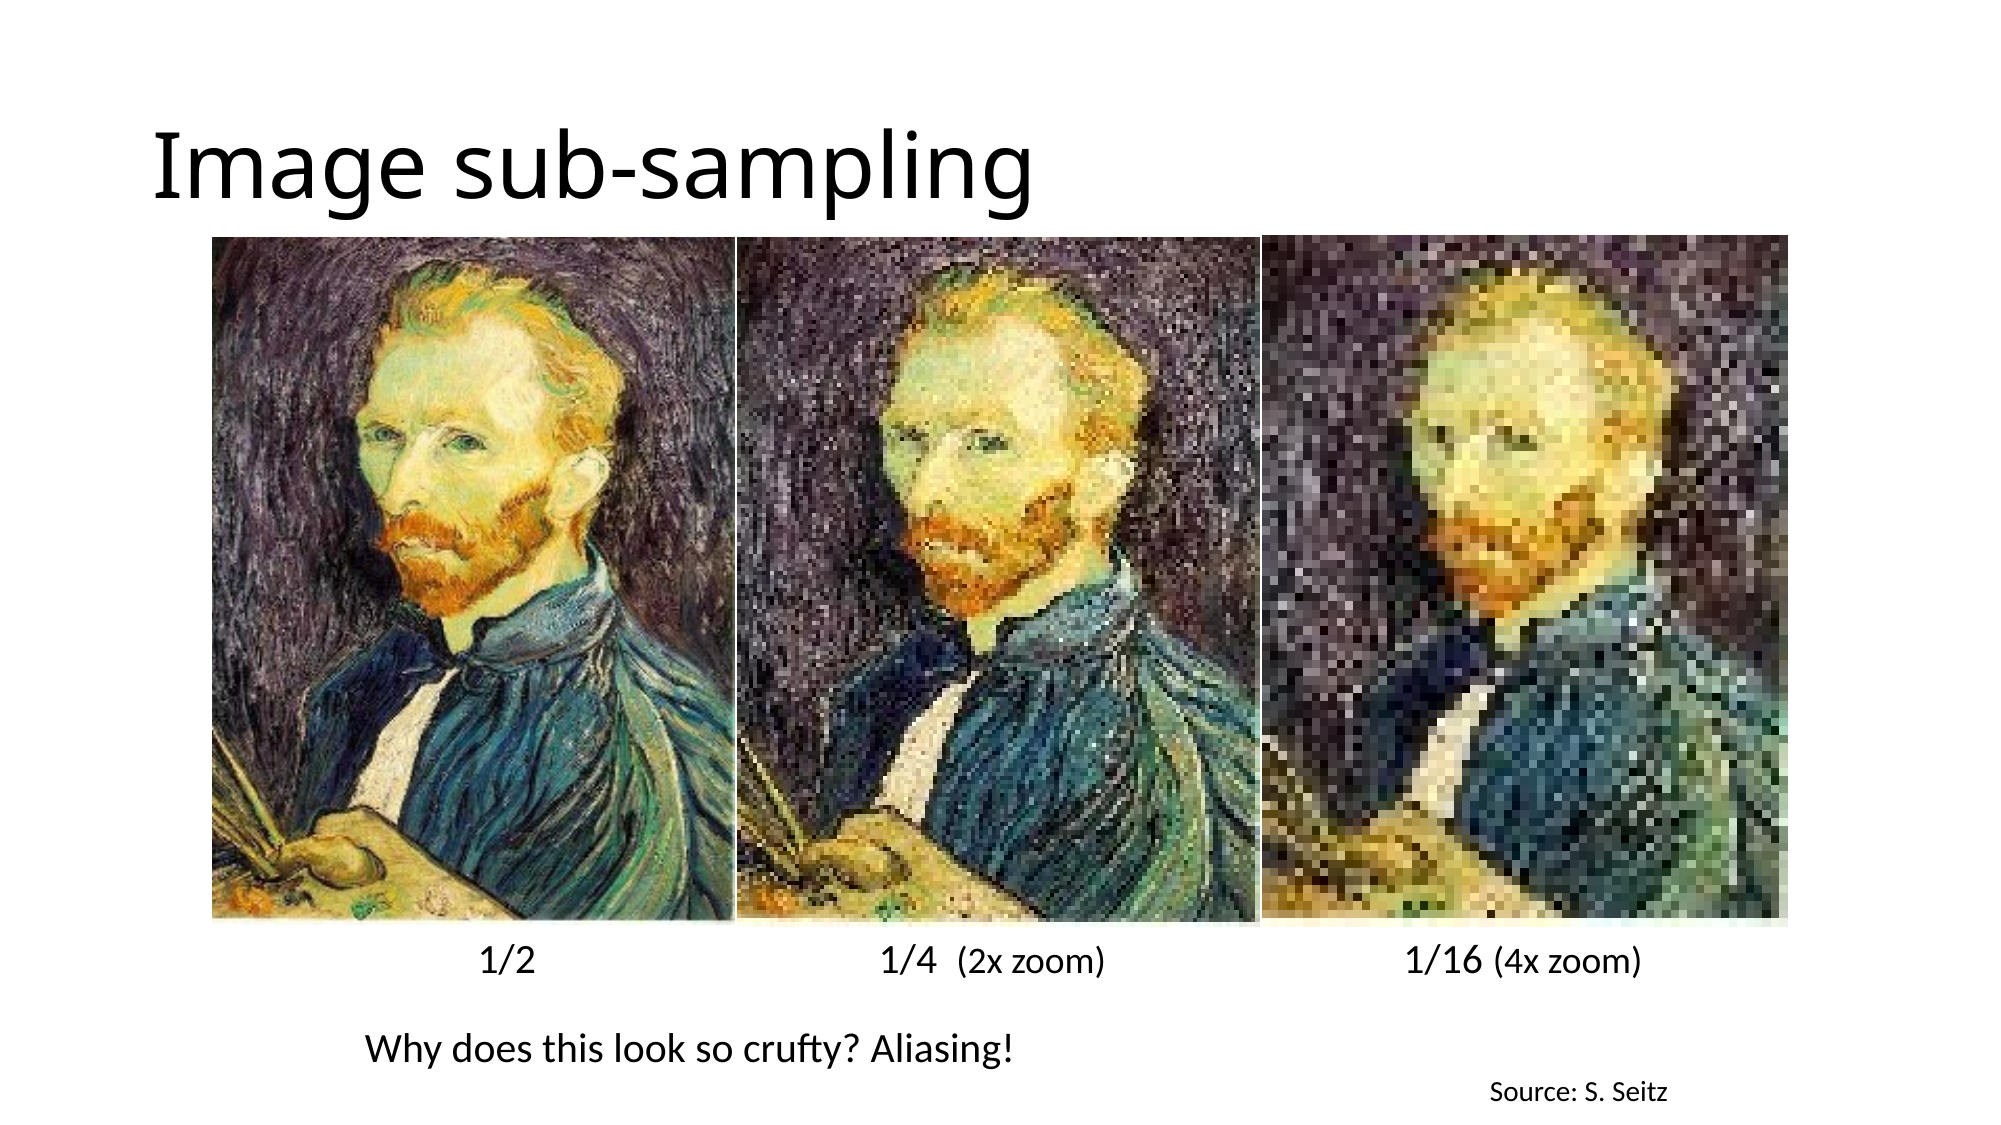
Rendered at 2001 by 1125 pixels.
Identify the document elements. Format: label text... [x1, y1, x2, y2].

text_box 1/4 (2x zoom) [863, 927, 1121, 990]
picture [737, 237, 1260, 927]
text_box 1/2 [462, 925, 552, 990]
text_box Source: S. Seitz [1475, 1064, 1800, 1115]
text_box Why does this look so crufty? Aliasing! [349, 1013, 1713, 1079]
picture [1262, 235, 1788, 927]
text_box 1/16 (4x zoom) [1388, 927, 1658, 990]
picture [212, 237, 735, 925]
title Image sub-sampling [137, 59, 1863, 278]
